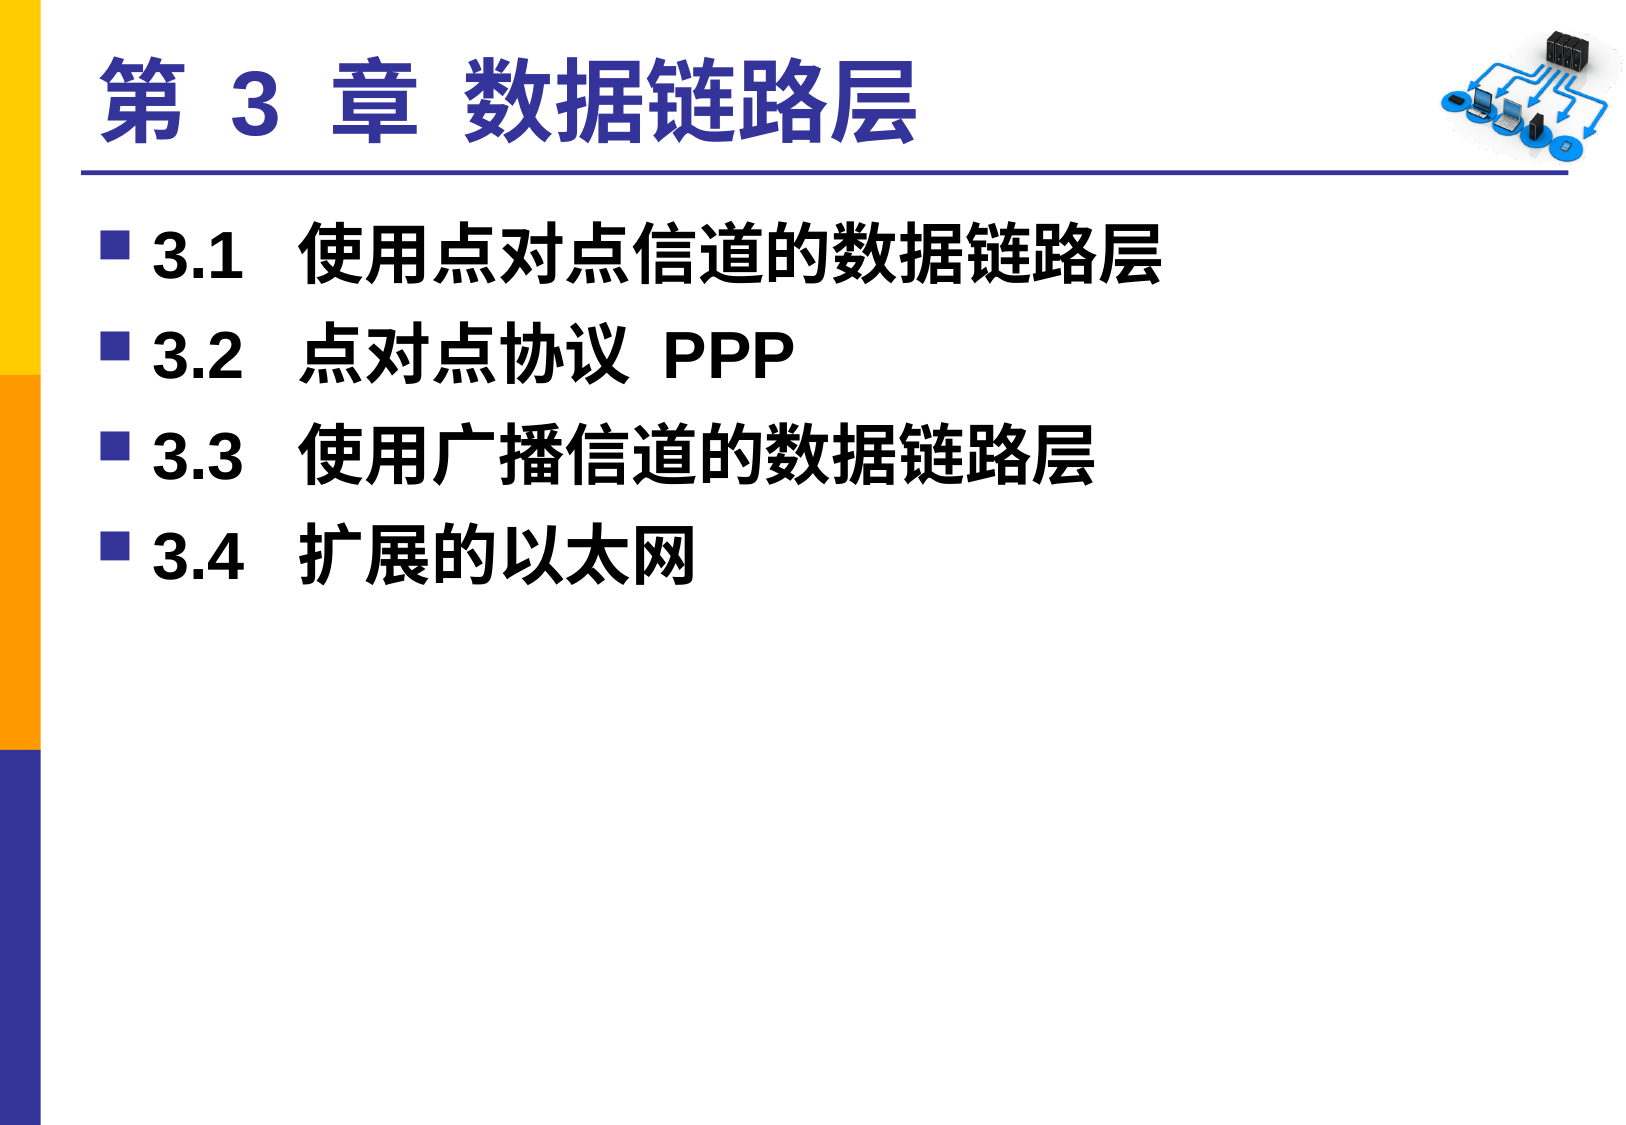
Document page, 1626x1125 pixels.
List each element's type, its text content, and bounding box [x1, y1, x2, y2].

list 3.1 使用点对点信道的数据链路层 3.2 点对点协议 PPP 3.3 使用广播信道的数据链路层 3.4 扩展的以太网 [81, 196, 1569, 1006]
picture [1438, 30, 1624, 165]
title 第 3 章 数据链路层 [81, 30, 1569, 161]
